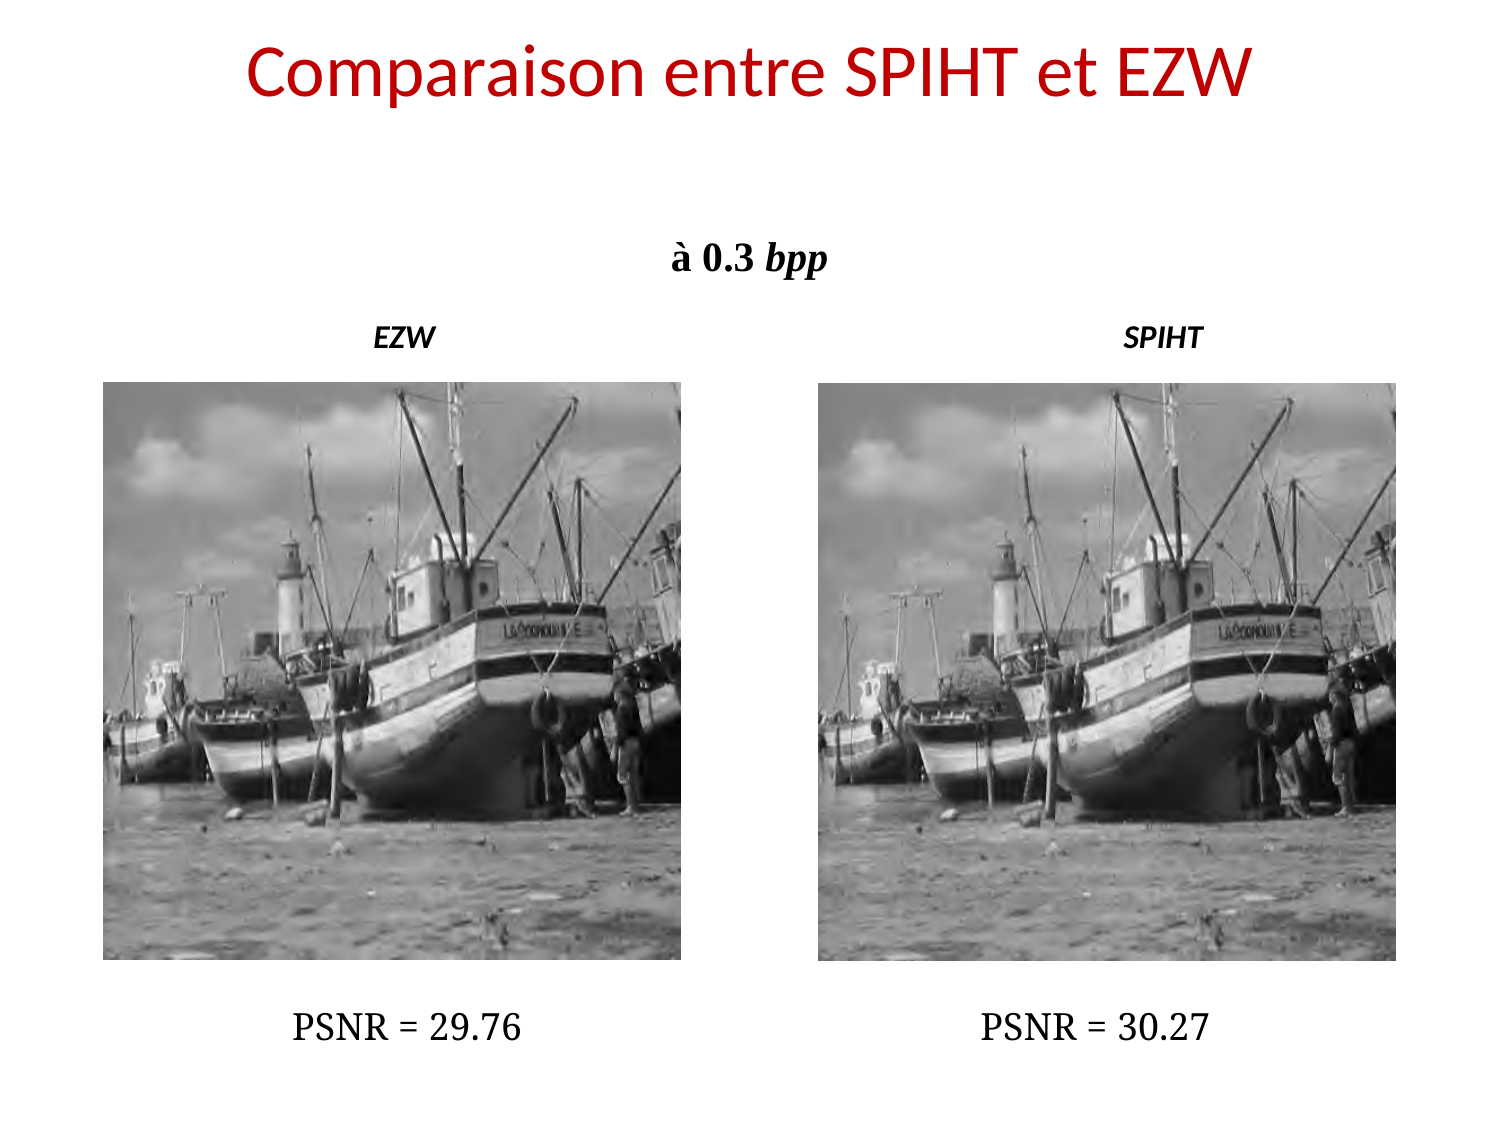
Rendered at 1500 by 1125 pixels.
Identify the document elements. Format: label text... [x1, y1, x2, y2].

picture [11, 347, 1489, 1025]
title Comparaison entre SPIHT et EZW [75, 0, 1425, 188]
text_box à 0.3 bpp [656, 222, 844, 288]
text_box SPIHT [1108, 307, 1218, 348]
text_box PSNR = 30.27 [965, 1034, 1226, 1056]
text_box EZW [358, 307, 451, 346]
text_box PSNR = 29.76 [277, 1032, 547, 1056]
